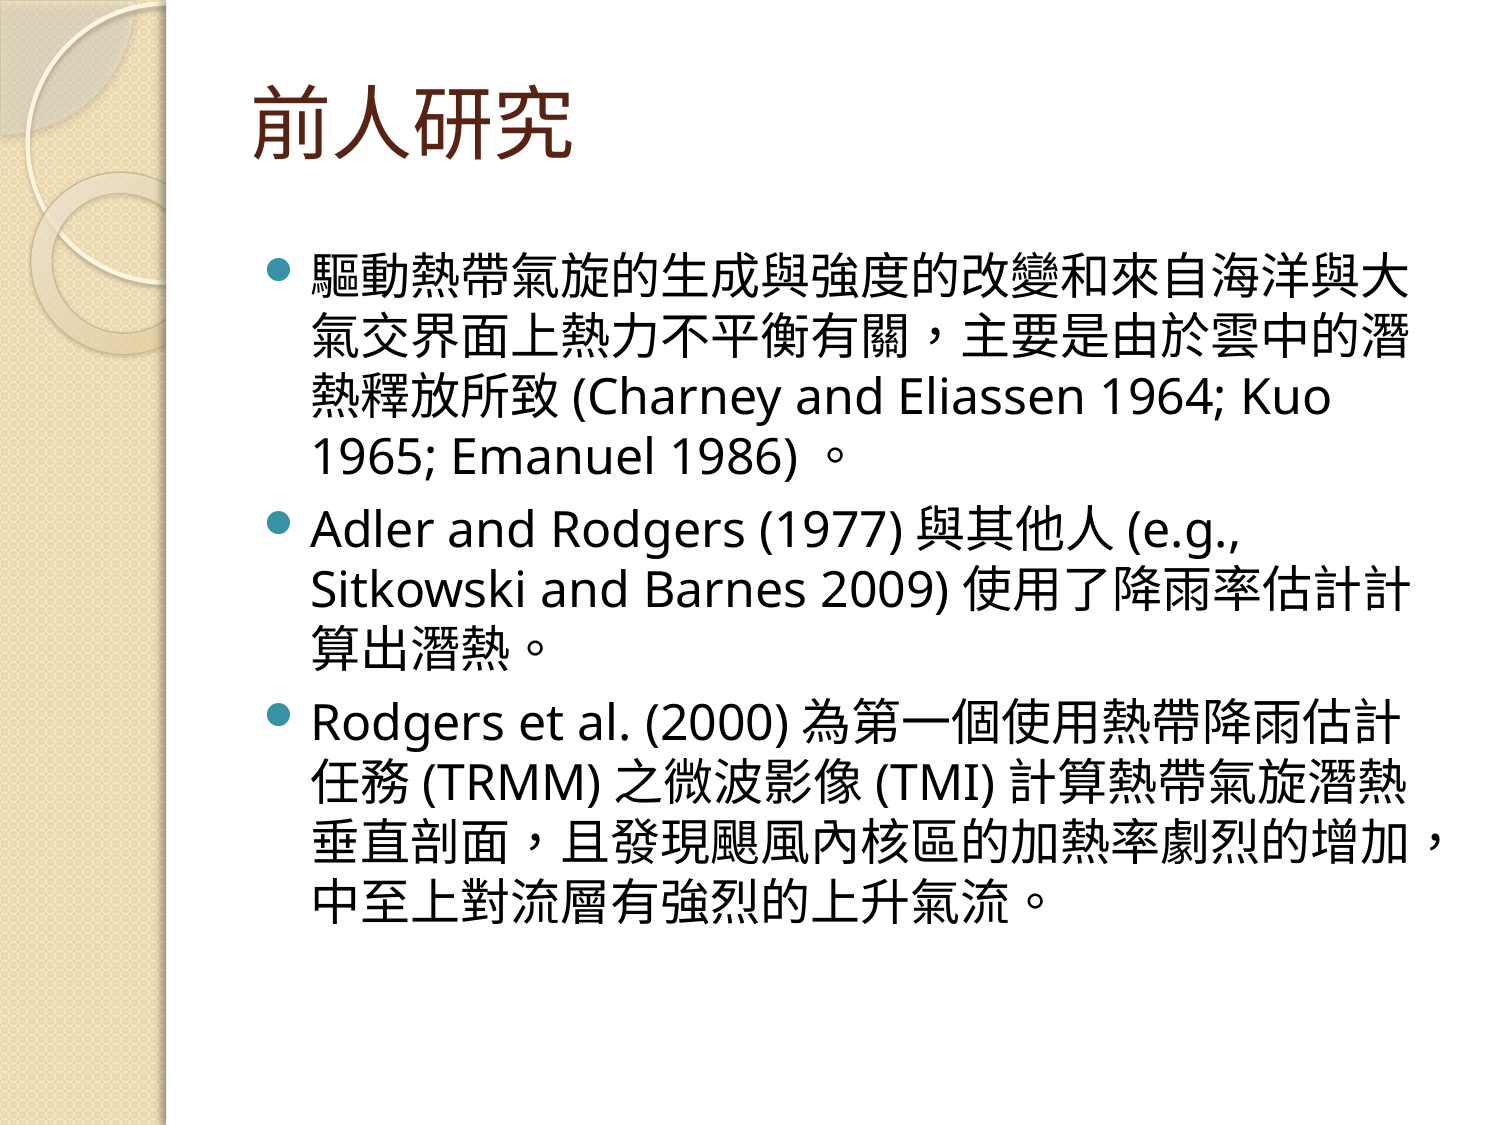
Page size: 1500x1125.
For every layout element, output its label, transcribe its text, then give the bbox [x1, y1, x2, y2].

title 前人研究 [235, 45, 1466, 197]
list 驅動熱帶氣旋的生成與強度的改變和來自海洋與大氣交界面上熱力不平衡有關，主要是由於雲中的潛熱釋放所致(Charney and Eliassen 1964; Kuo 1965; Emanuel 1986)。 Adler and Rodgers (1977)與其他人(e.g., Sitkowski and Barnes 2009)使用了降雨率估計計算出潛熱。 Rodgers et al. (2000)為第一個使用熱帶降雨估計任務(TRMM)之微波影像(TMI)計算熱帶氣旋潛熱垂直剖面，且發現颶風內核區的加熱率劇烈的增加，中至上對流層有強烈的上升氣流。 [235, 237, 1466, 1025]
